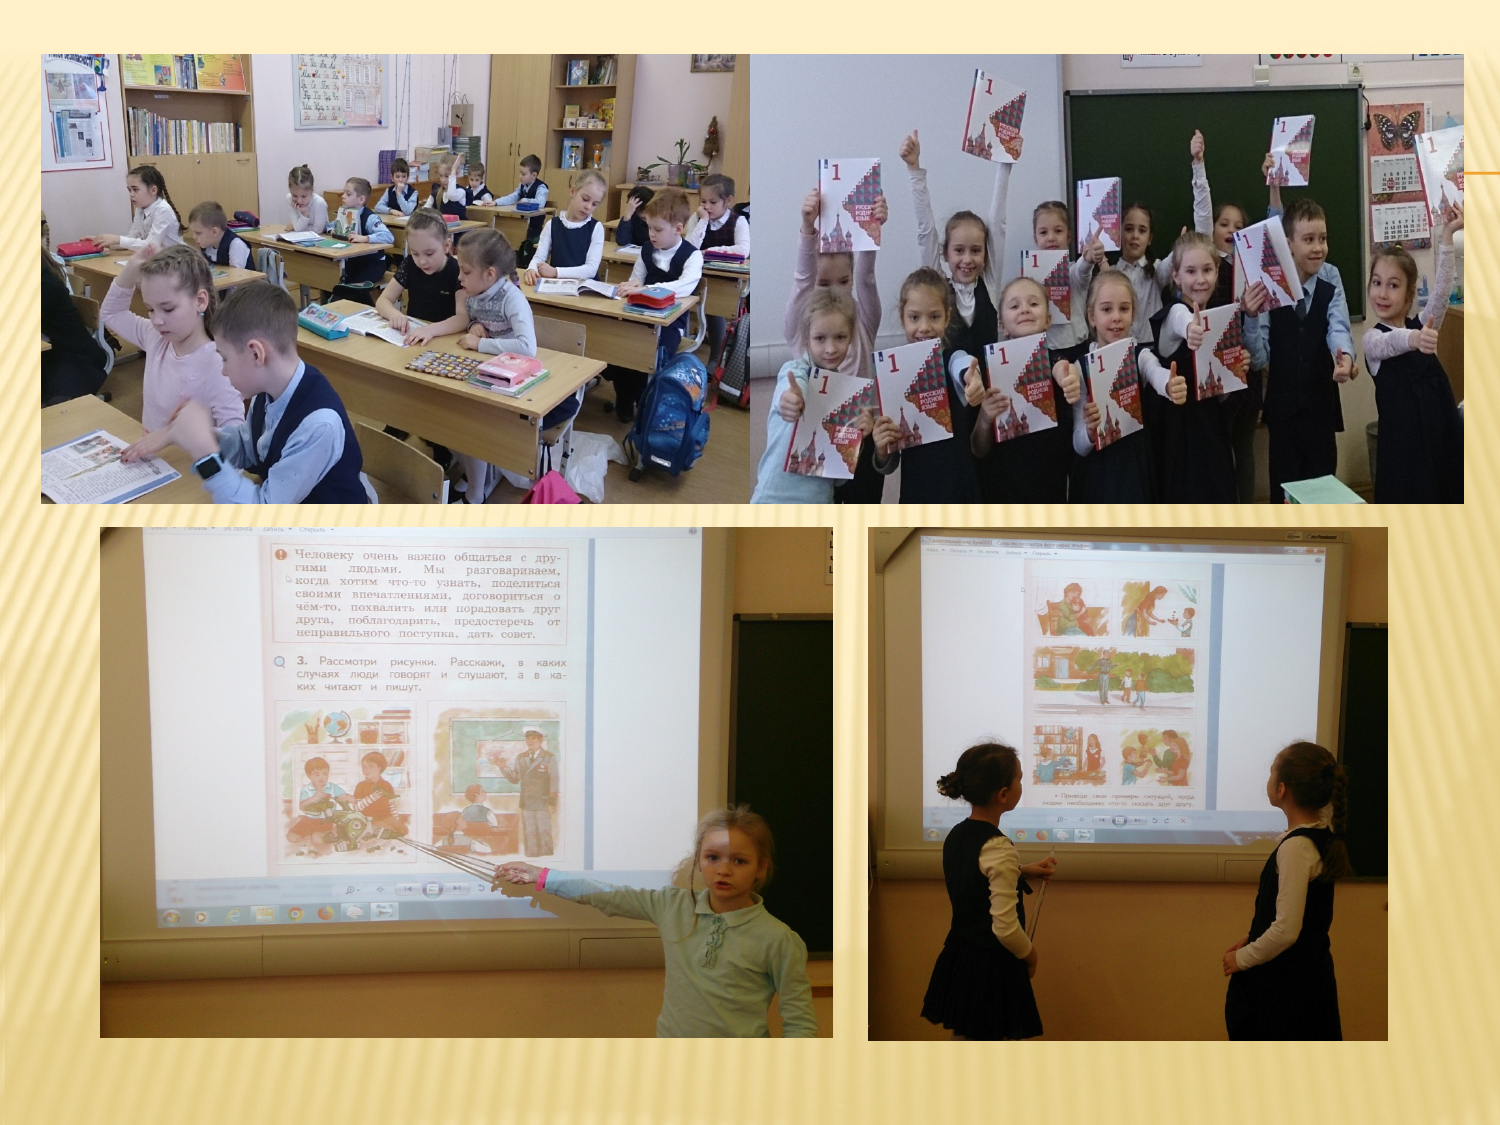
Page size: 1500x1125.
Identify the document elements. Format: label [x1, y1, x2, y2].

picture [40, 54, 1464, 504]
picture [100, 526, 833, 1038]
picture [867, 526, 1389, 1041]
